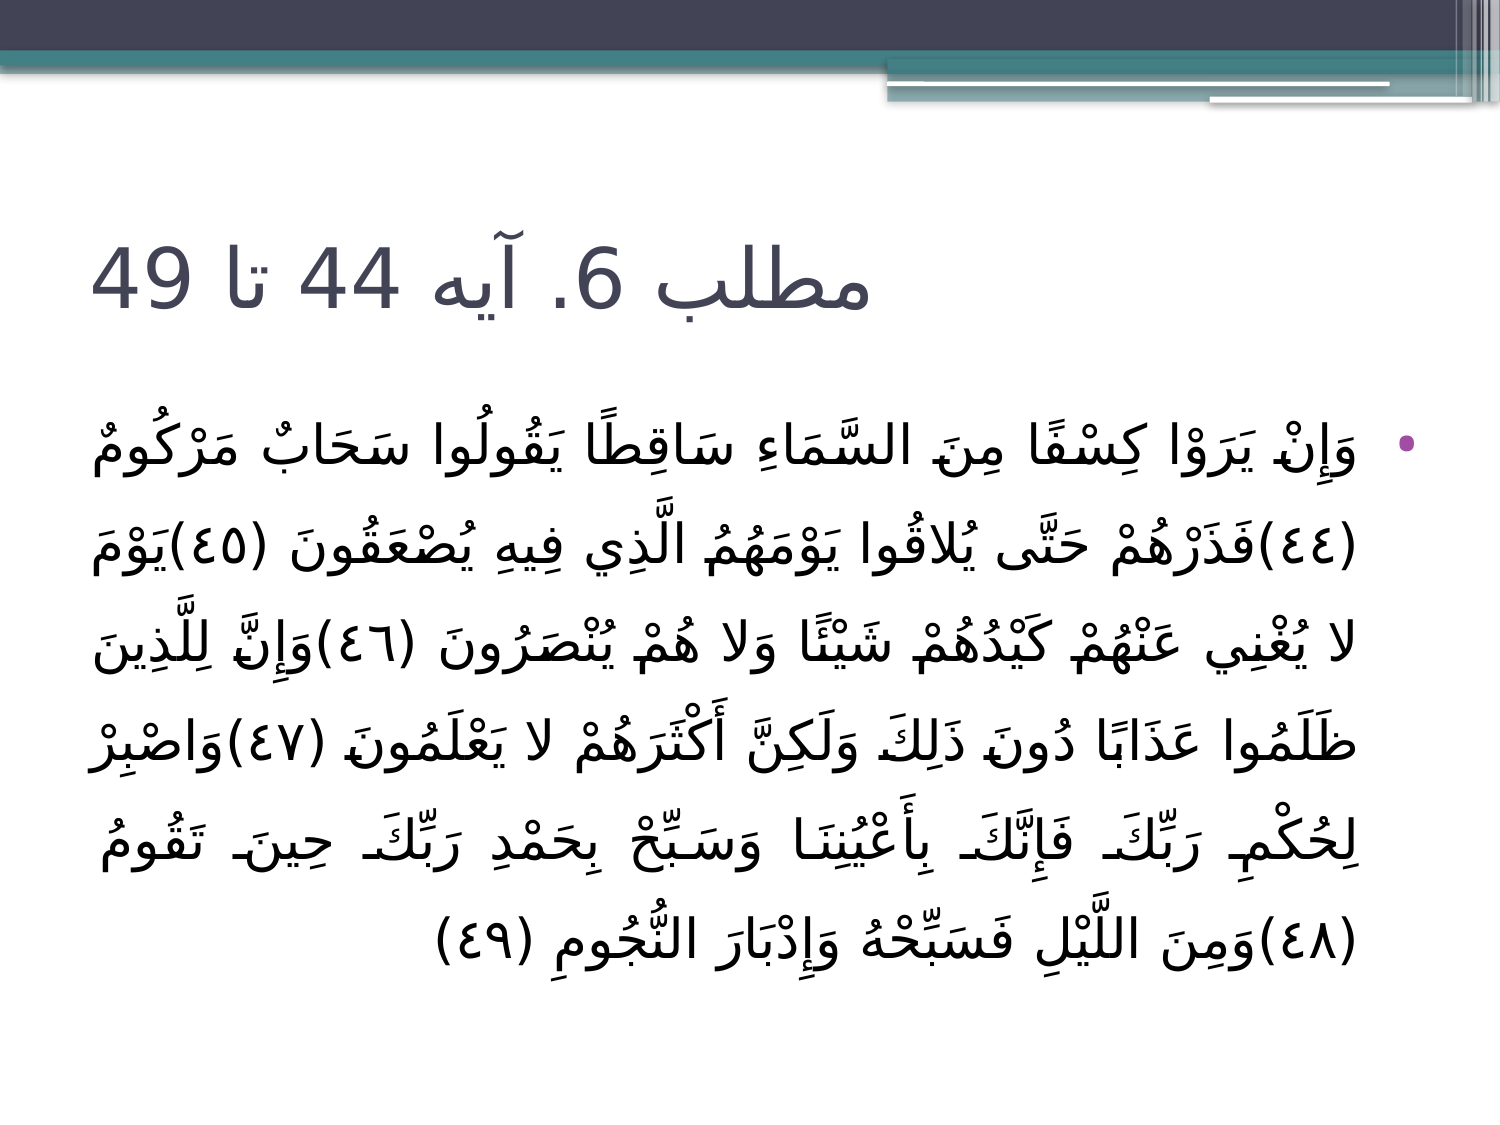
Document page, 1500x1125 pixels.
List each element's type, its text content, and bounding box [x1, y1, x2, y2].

list وَإِنْ يَرَوْا كِسْفًا مِنَ السَّمَاءِ سَاقِطًا يَقُولُوا سَحَابٌ مَرْكُومٌ (٤٤)فَذَرْهُمْ حَتَّى يُلاقُوا يَوْمَهُمُ الَّذِي فِيهِ يُصْعَقُونَ (٤٥)يَوْمَ لا يُغْنِي عَنْهُمْ كَيْدُهُمْ شَيْئًا وَلا هُمْ يُنْصَرُونَ (٤٦)وَإِنَّ لِلَّذِينَ ظَلَمُوا عَذَابًا دُونَ ذَلِكَ وَلَكِنَّ أَكْثَرَهُمْ لا يَعْلَمُونَ (٤٧)وَاصْبِرْ لِحُكْمِ رَبِّكَ فَإِنَّكَ بِأَعْيُنِنَا وَسَبِّحْ بِحَمْدِ رَبِّكَ حِينَ تَقُومُ (٤٨)وَمِنَ اللَّيْلِ فَسَبِّحْهُ وَإِدْبَارَ النُّجُومِ (٤٩) [75, 368, 1425, 1079]
title مطلب 6. آیه 44 تا 49 [75, 187, 1425, 363]
